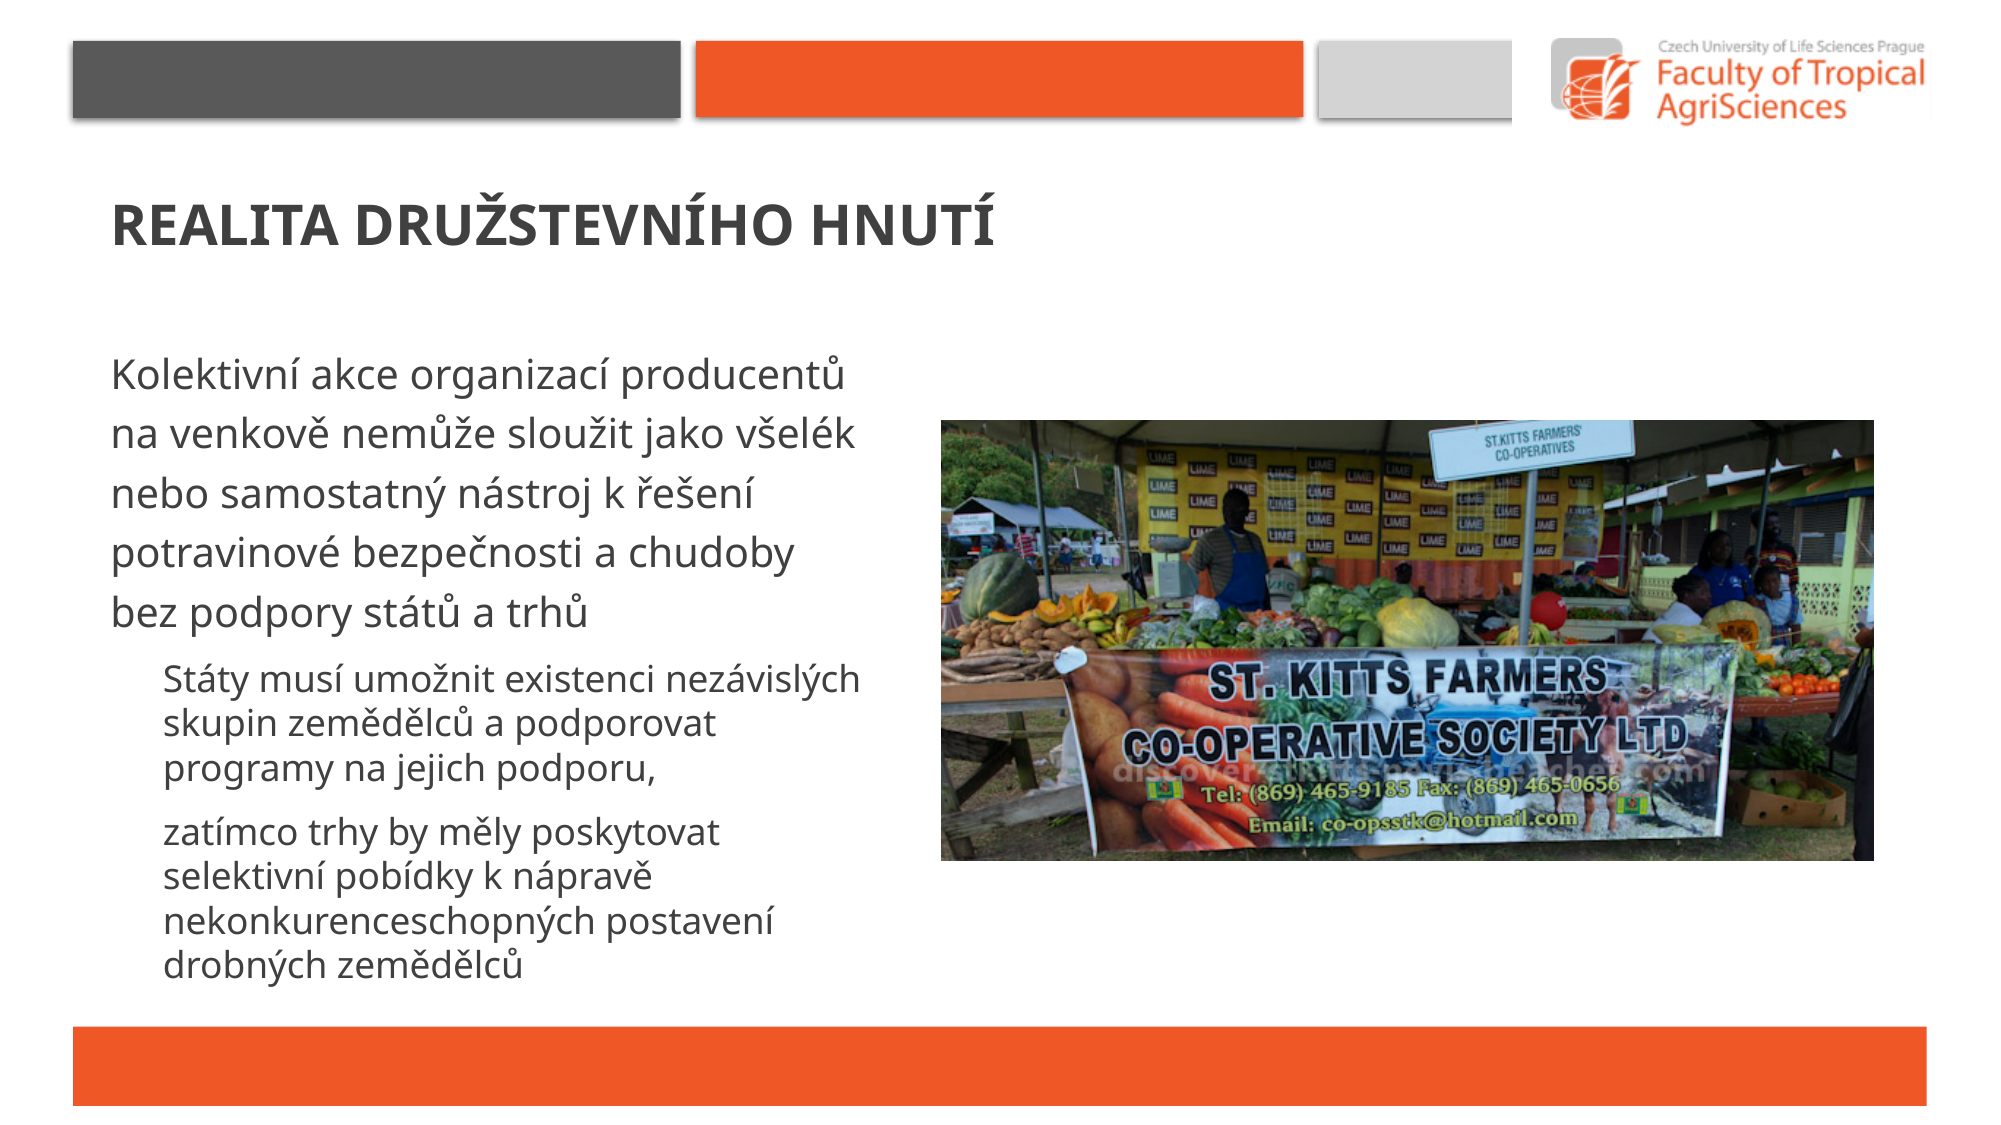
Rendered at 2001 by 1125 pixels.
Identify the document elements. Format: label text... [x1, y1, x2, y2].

title Realita družstevního hnutí [95, 142, 1905, 311]
list Kolektivní akce organizací producentů na venkově nemůže sloužit jako všelék nebo samostatný nástroj k řešení potravinové bezpečnosti a chudoby bez podpory států a trhů Státy musí umožnit existenci nezávislých skupin zemědělců a podporovat programy na jejich podporu, zatímco trhy by měly poskytovat selektivní pobídky k nápravě nekonkurenceschopných postavení drobných zemědělců [95, 323, 887, 1001]
picture [1551, 38, 1930, 128]
picture [940, 419, 1875, 861]
